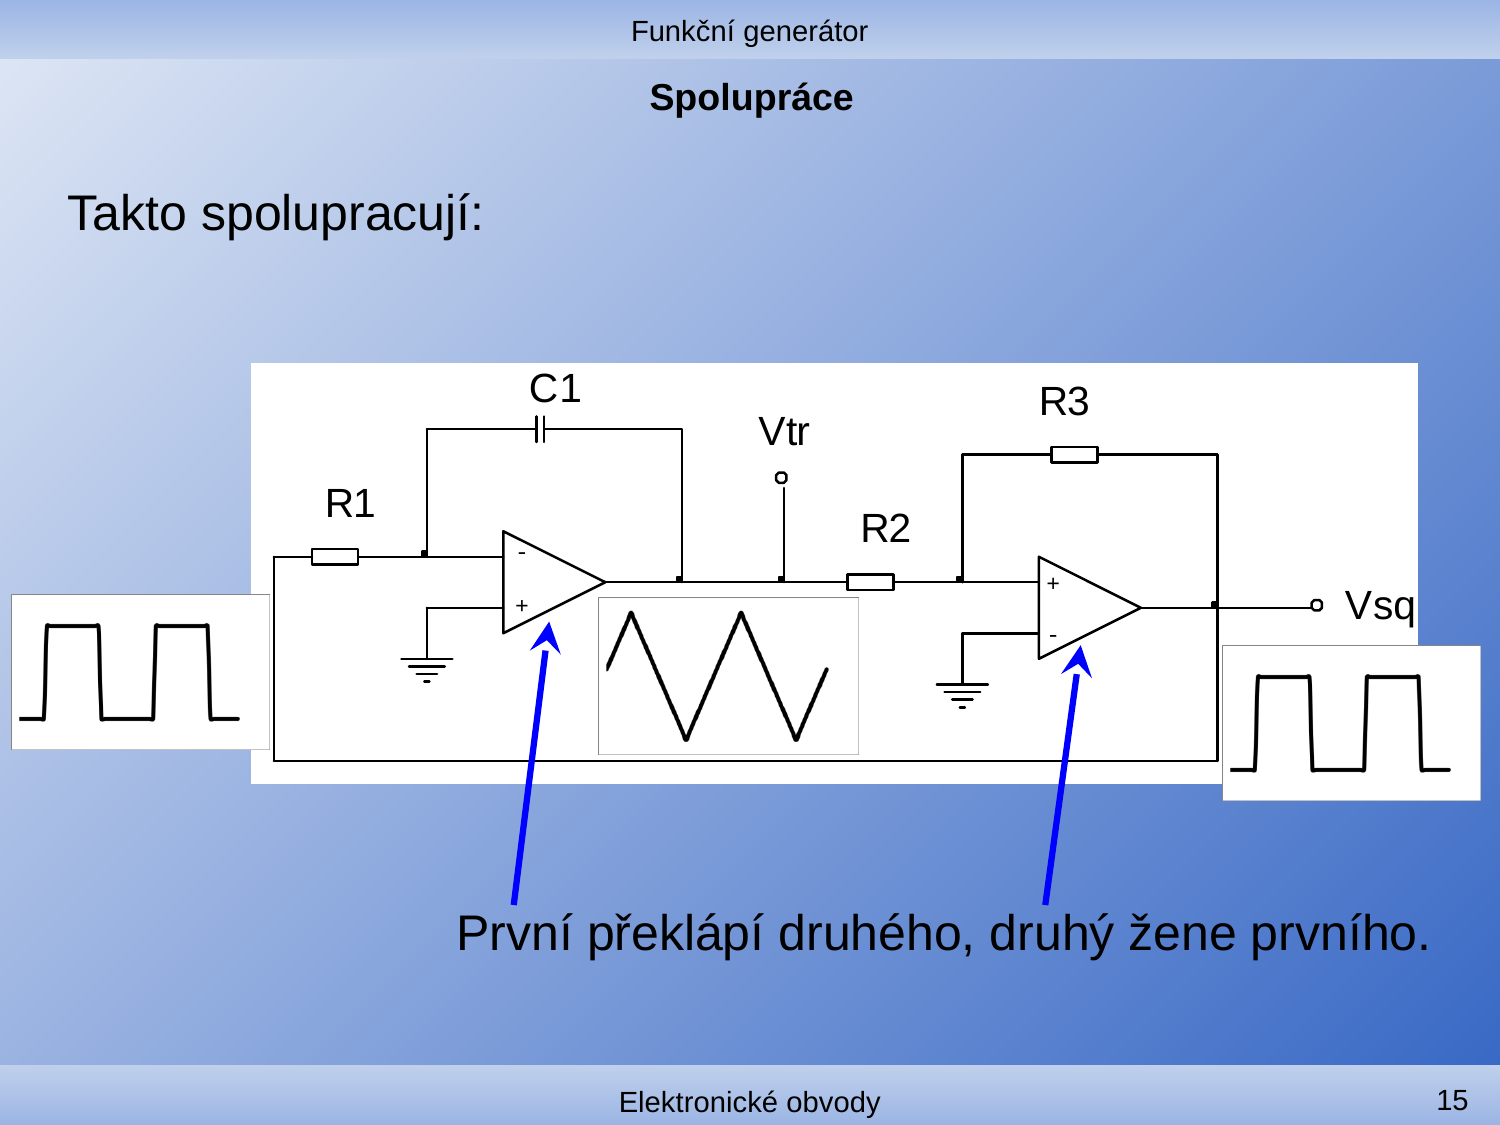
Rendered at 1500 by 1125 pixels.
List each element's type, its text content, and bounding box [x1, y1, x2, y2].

title Spolupráce [76, 65, 1427, 127]
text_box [1045, 644, 1081, 906]
text_box První překlápí druhého, druhý žene prvního. [53, 893, 1447, 968]
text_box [513, 621, 550, 906]
slide_number Funkční generátor [0, 0, 1500, 59]
picture [11, 362, 1481, 801]
slide_number 15 [1399, 1063, 1484, 1124]
footer Elektronické obvody [0, 1065, 1500, 1125]
text_box Takto spolupracují: [53, 172, 1447, 248]
